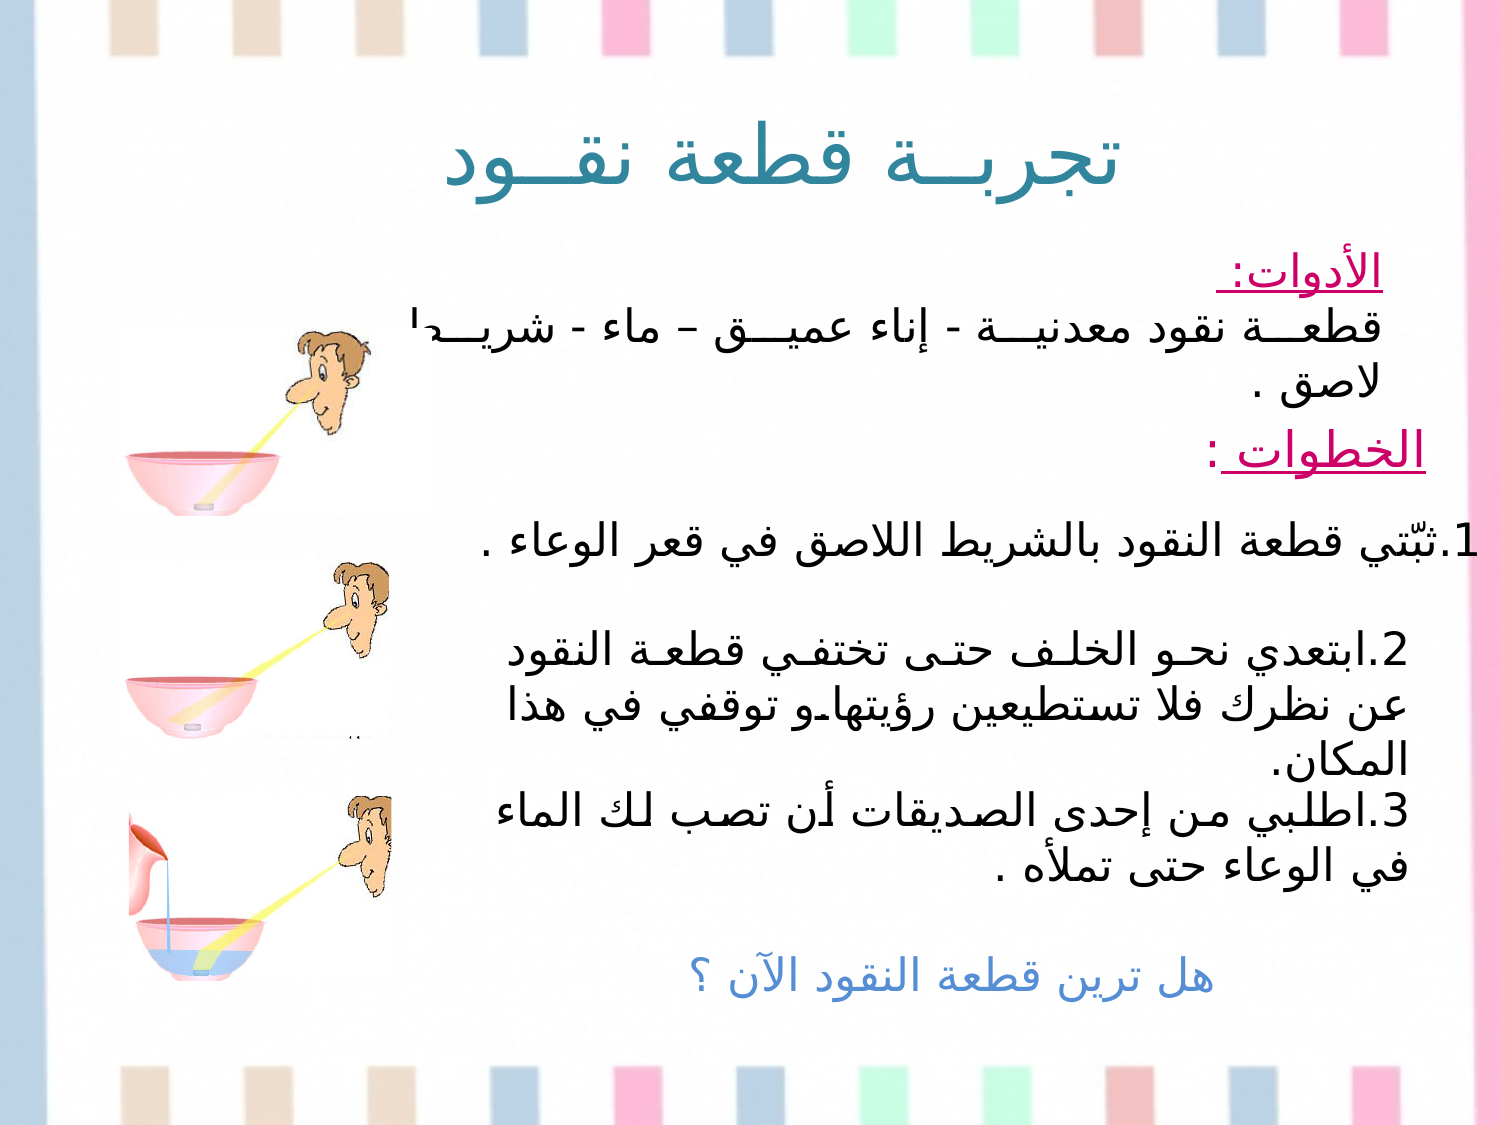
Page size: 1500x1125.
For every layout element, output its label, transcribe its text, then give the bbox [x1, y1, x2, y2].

text_box 2.ابتعدي نحو الخلف حتى تختفي قطعة النقود عن نظرك فلا تستطيعين رؤيتها.و توقفي في هذا المكان. [492, 612, 1425, 773]
picture [0, 0, 1500, 1125]
text_box 3.اطلبي من إحدى الصديقات أن تصب لك الماء في الوعاء حتى تملأه . هل ترين قطعة النقود الآن ؟ [480, 773, 1425, 1009]
text_box 1.ثبّتي قطعة النقود بالشريط اللاصق في قعر الوعاء . [464, 503, 1497, 574]
text_box تجربــة قطعة نقــود [428, 93, 1138, 209]
text_box الأدوات: قطعة نقود معدنية - إناء عميق – ماء - شريط لاصق . [386, 234, 1398, 415]
text_box الخطوات : [1173, 410, 1442, 485]
